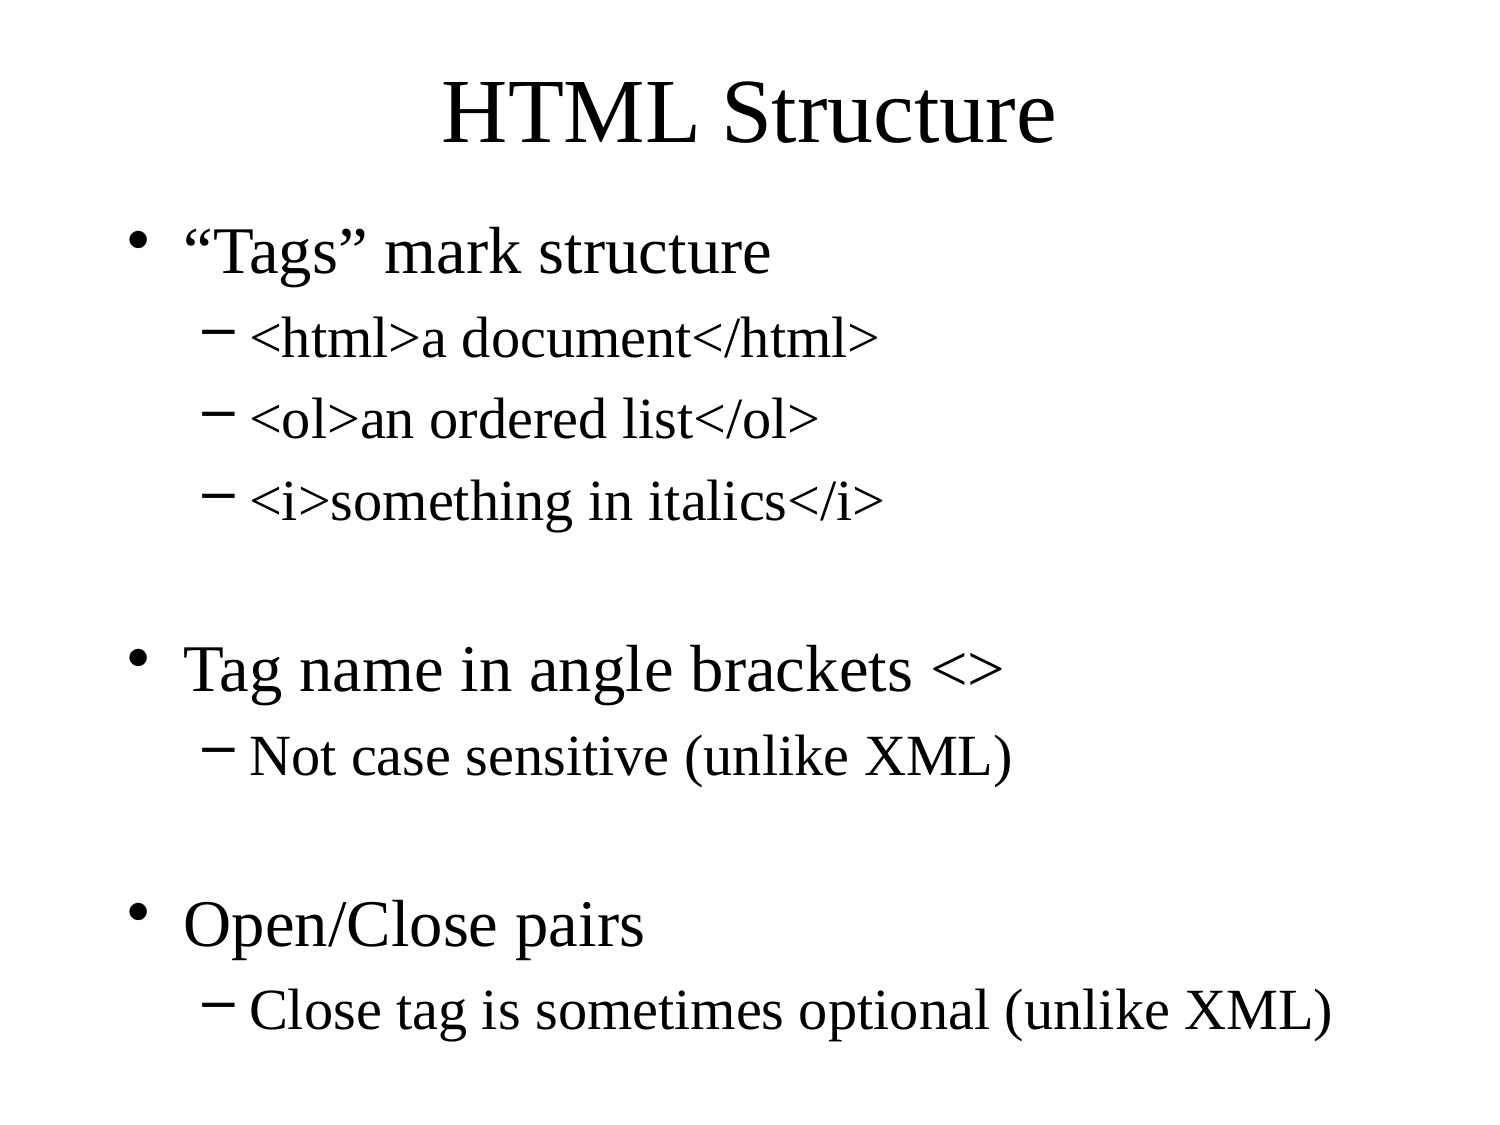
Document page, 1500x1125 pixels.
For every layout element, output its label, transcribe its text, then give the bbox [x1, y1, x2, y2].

list “Tags” mark structure <html>a document</html> <ol>an ordered list</ol> <i>something in italics</i> Tag name in angle brackets <> Not case sensitive (unlike XML) Open/Close pairs Close tag is sometimes optional (unlike XML) [111, 199, 1426, 876]
title HTML Structure [111, 11, 1388, 199]
